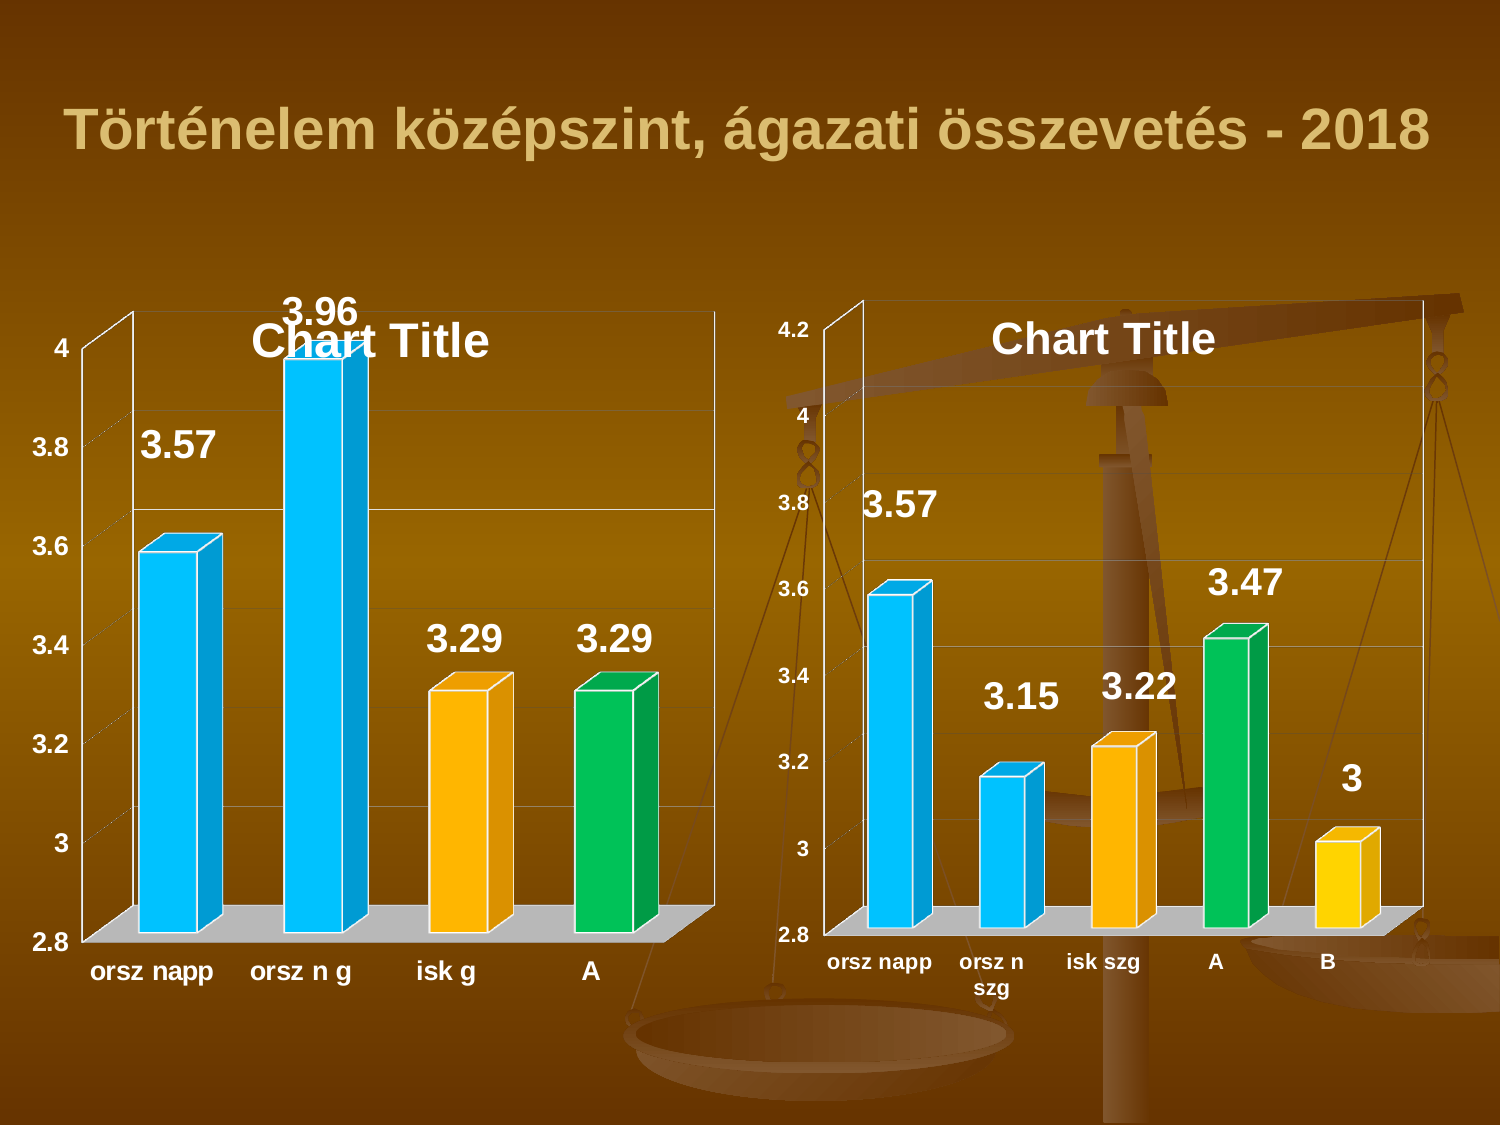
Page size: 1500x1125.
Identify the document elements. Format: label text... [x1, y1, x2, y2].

chart [8, 275, 733, 1063]
title Történelem középszint, ágazati összevetés - 2018 [40, 44, 1471, 209]
chart [777, 276, 1431, 1031]
